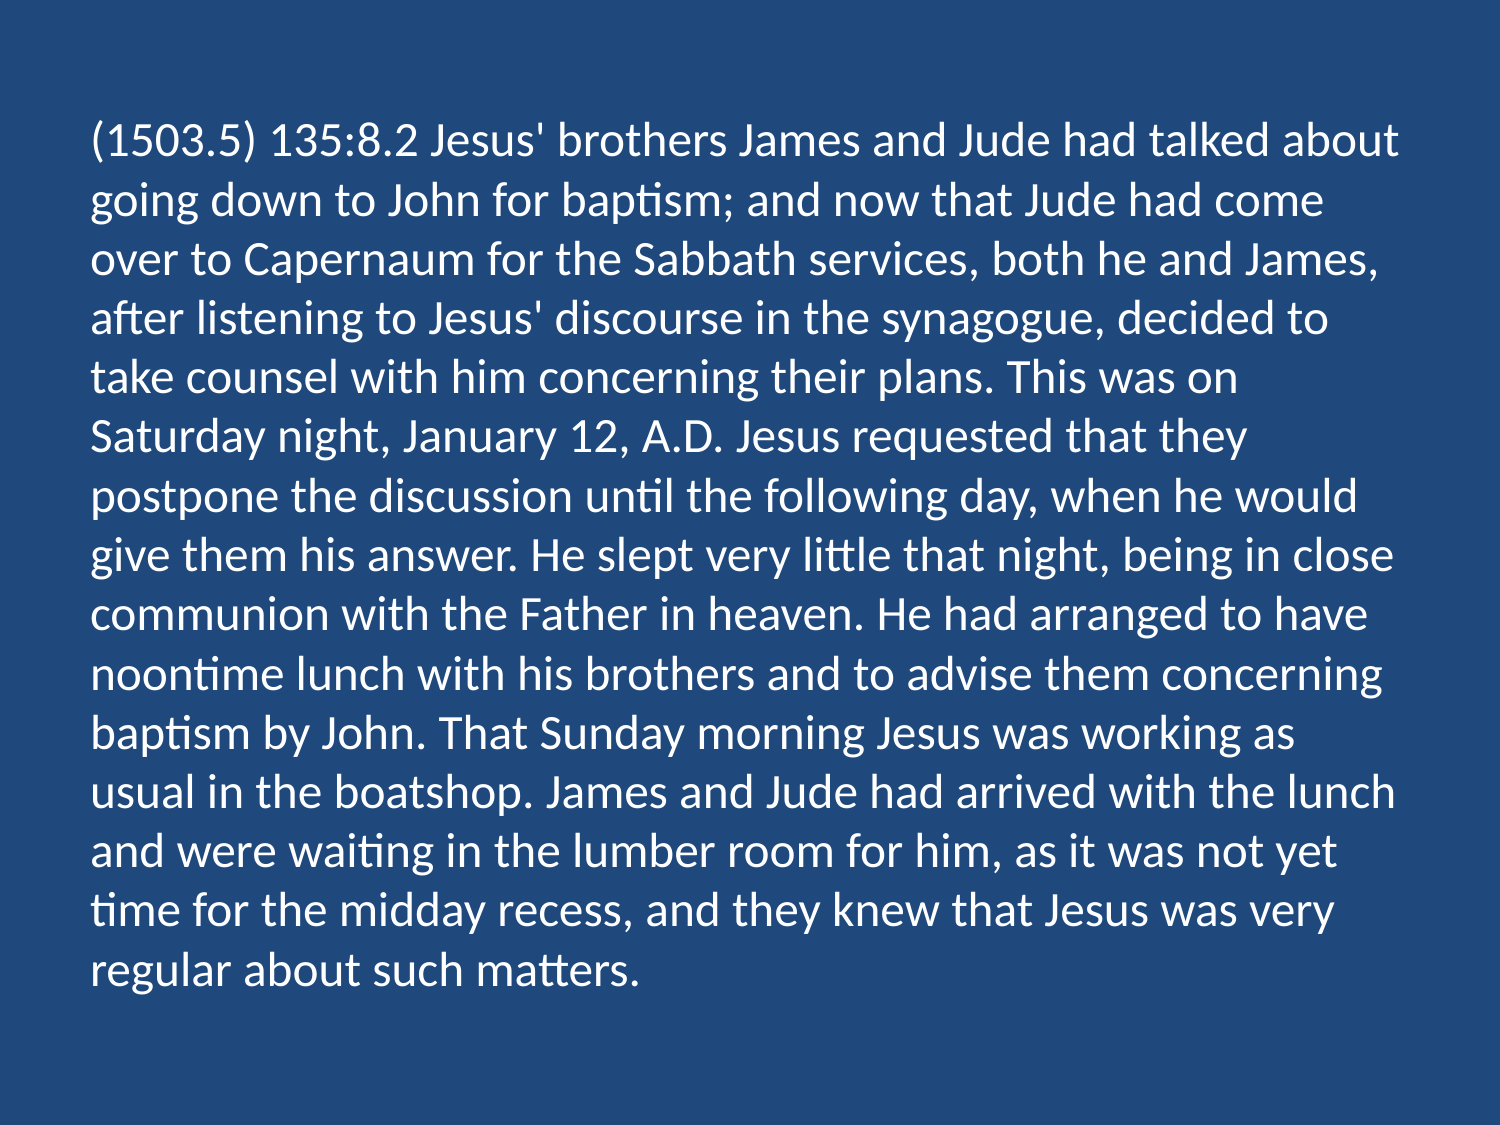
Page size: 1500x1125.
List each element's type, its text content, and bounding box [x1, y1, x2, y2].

list (1503.5) 135:8.2 Jesus' brothers James and Jude had talked about going down to John for baptism; and now that Jude had come over to Capernaum for the Sabbath services, both he and James, after listening to Jesus' discourse in the synagogue, decided to take counsel with him concerning their plans. This was on Saturday night, January 12, A.D. Jesus requested that they postpone the discussion until the following day, when he would give them his answer. He slept very little that night, being in close communion with the Father in heaven. He had arranged to have noontime lunch with his brothers and to advise them concerning baptism by John. That Sunday morning Jesus was working as usual in the boatshop. James and Jude had arrived with the lunch and were waiting in the lumber room for him, as it was not yet time for the midday recess, and they knew that Jesus was very regular about such matters. [75, 99, 1425, 1005]
